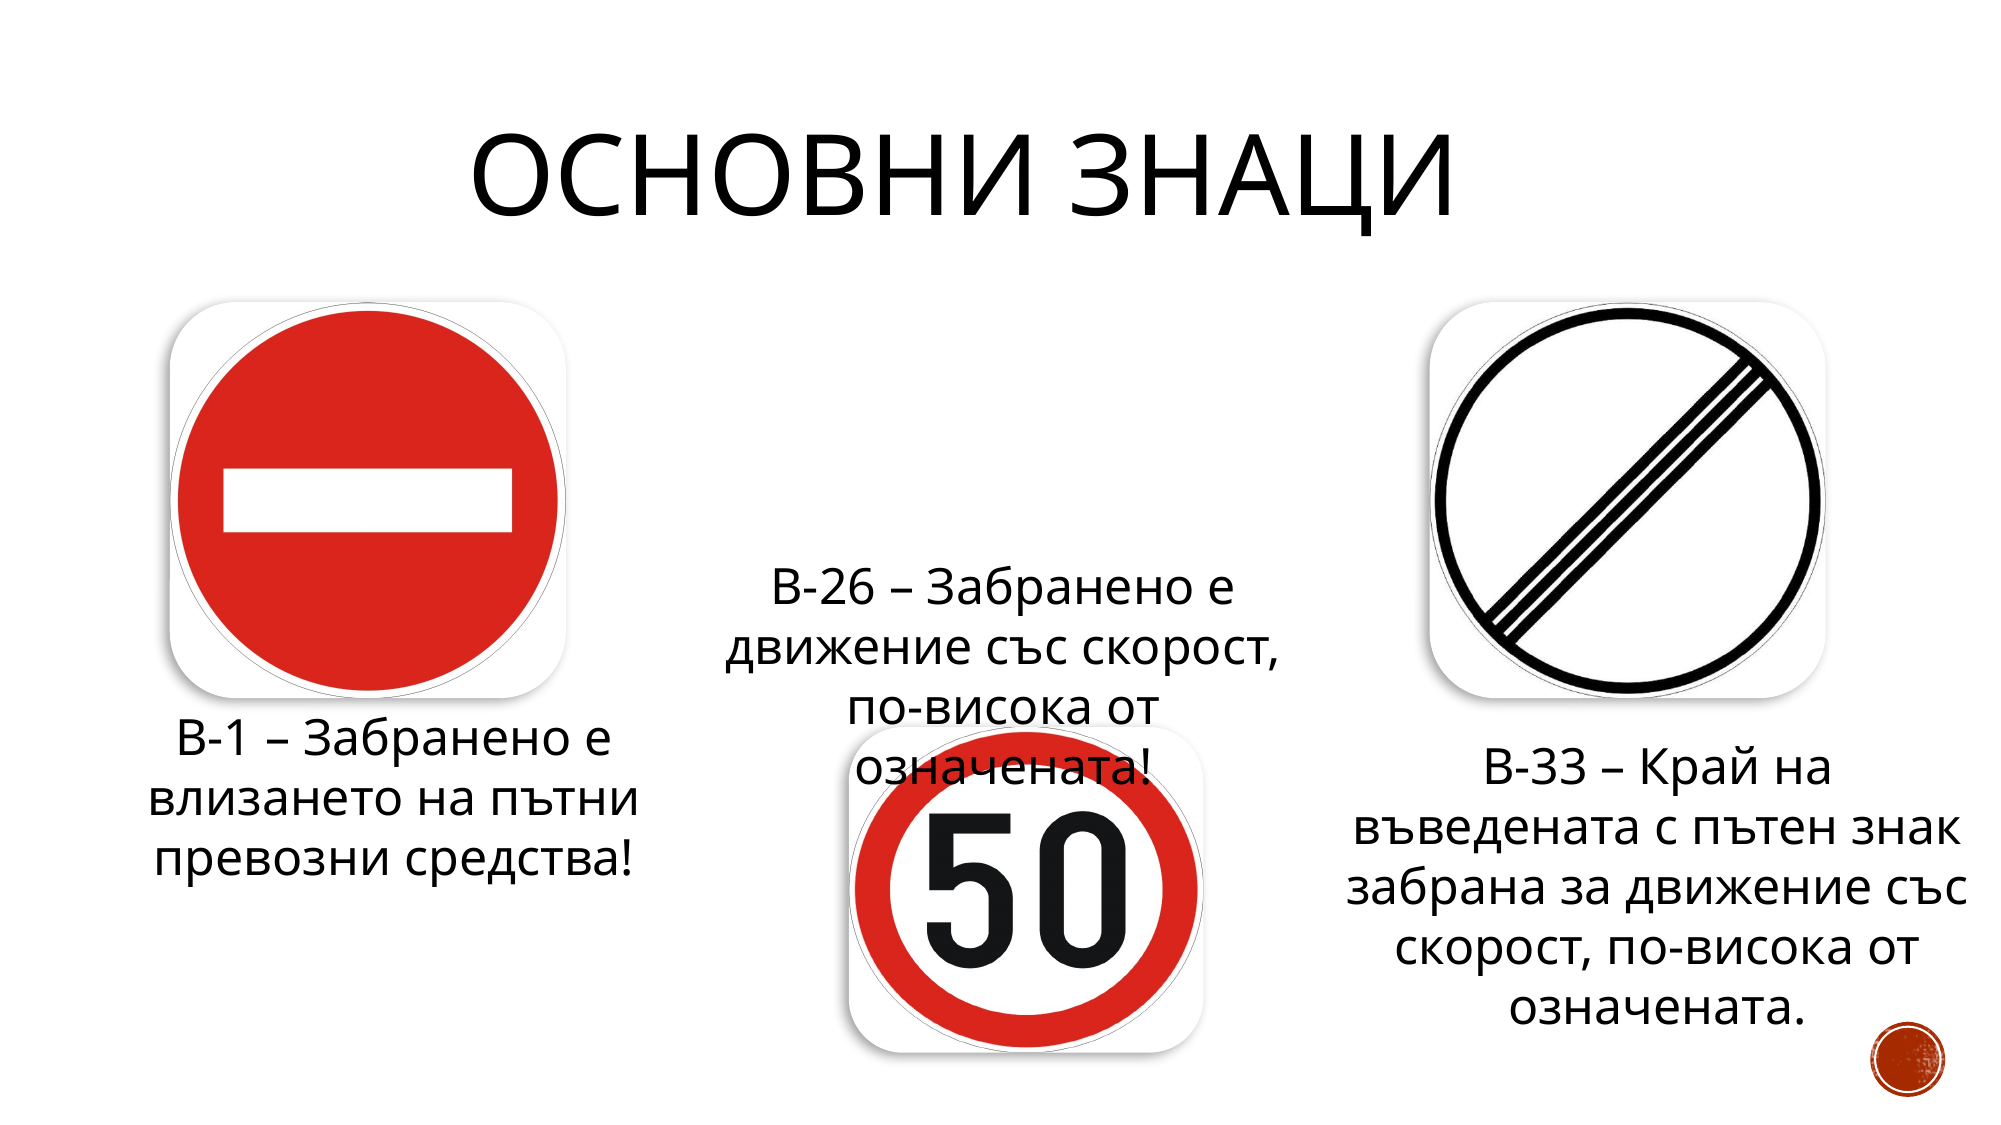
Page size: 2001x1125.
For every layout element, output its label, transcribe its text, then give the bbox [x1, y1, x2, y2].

text_box В-26 – Забранено е движение със скорост, по-висока от означената! [684, 546, 1323, 802]
picture [1429, 302, 1826, 699]
title Основни знаци [263, 54, 1664, 303]
text_box В-1 – Забранено е влизането на пътни превозни средства! [104, 698, 685, 893]
text_box В-33 – Край на въведената с пътен знак забрана за движение със скорост, по-висока от означената. [1330, 726, 1986, 1042]
picture [848, 728, 1204, 1053]
picture [169, 302, 566, 698]
